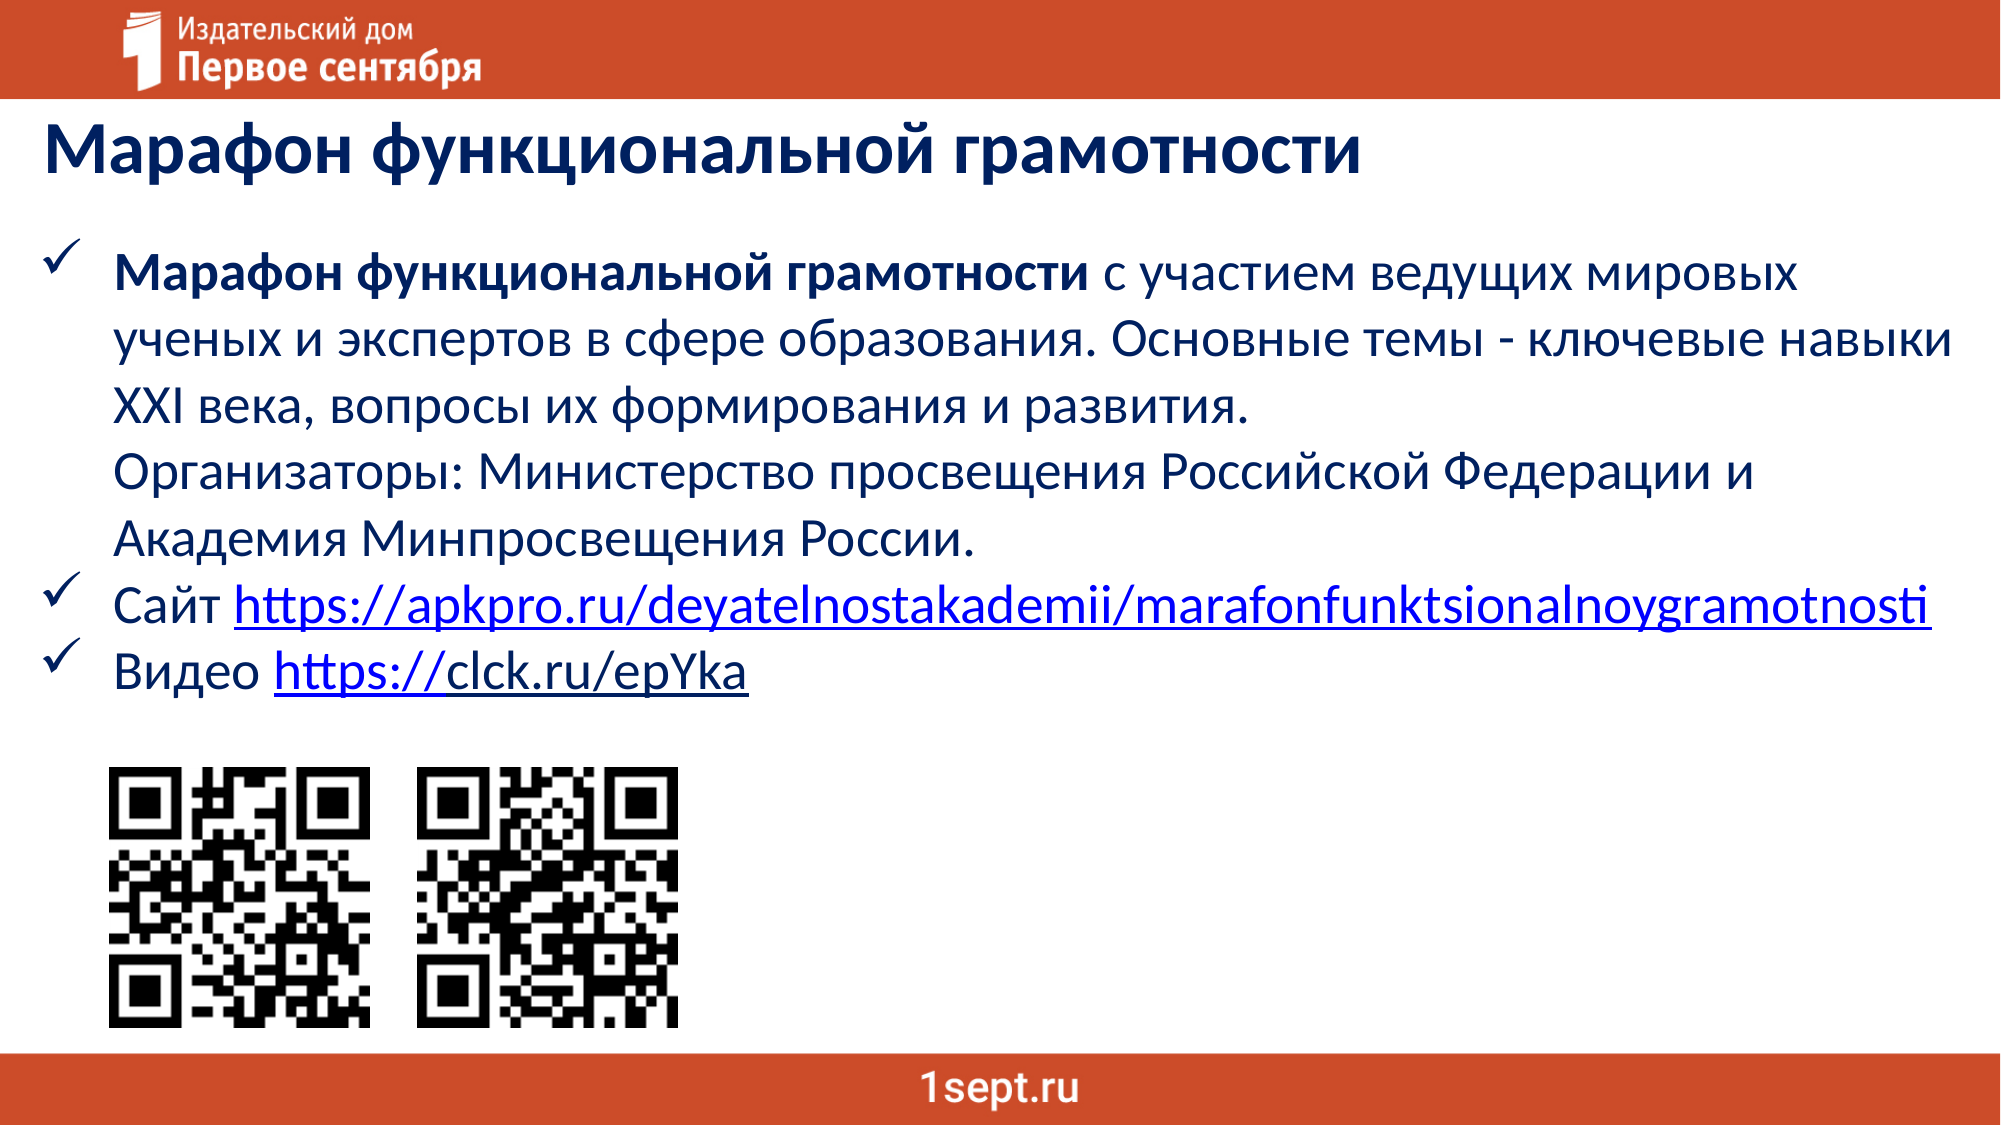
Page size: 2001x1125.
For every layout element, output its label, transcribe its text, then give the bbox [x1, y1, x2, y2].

text_box Марафон функциональной грамотности [23, 30, 1993, 257]
list Марафон функциональной грамотности с участием ведущих мировых ученых и экспертов в сфере образования. Основные темы - ключевые навыки XXI века, вопросы их формирования и развития. Организаторы: Министерство просвещения Российской Федерации и Академия Минпросвещения России. Сайт https://apkpro.ru/deyatelnostakademii/marafonfunktsionalnoygramotnosti Видео https://clck.ru/epYka [23, 227, 1977, 1005]
picture [0, 0, 2001, 1125]
